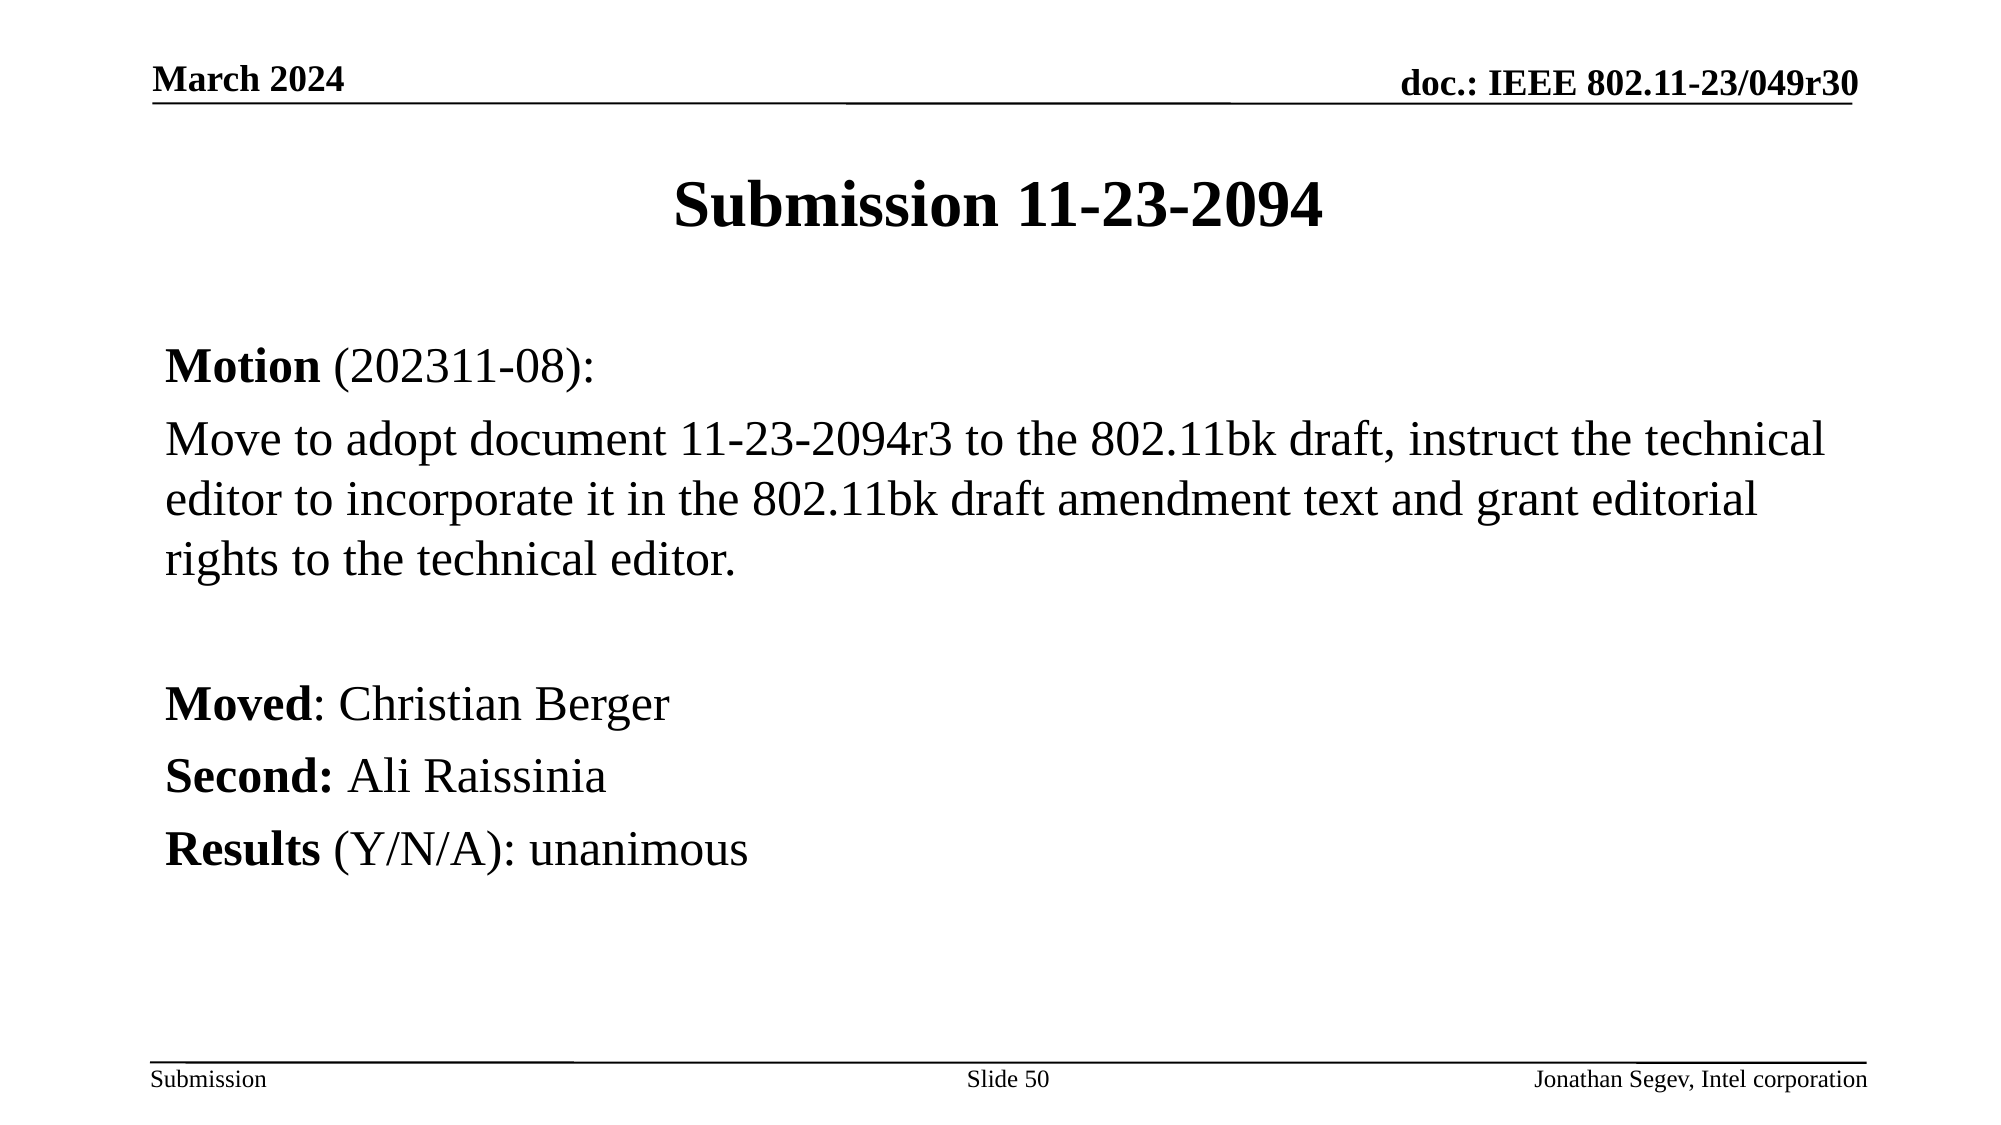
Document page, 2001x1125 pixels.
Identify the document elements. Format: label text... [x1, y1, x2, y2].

footer Jonathan Segev, Intel corporation [1171, 1061, 1869, 1093]
list Motion (202311-08): Move to adopt document 11-23-2094r3 to the 802.11bk draft, instruct the technical editor to incorporate it in the 802.11bk draft amendment text and grant editorial rights to the technical editor. Moved: Christian Berger Second: Ali Raissinia Results (Y/N/A): unanimous [149, 324, 1850, 1000]
title Submission 11-23-2094 [149, 112, 1850, 288]
slide_number Slide 50 [950, 1061, 1067, 1123]
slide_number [152, 54, 563, 100]
